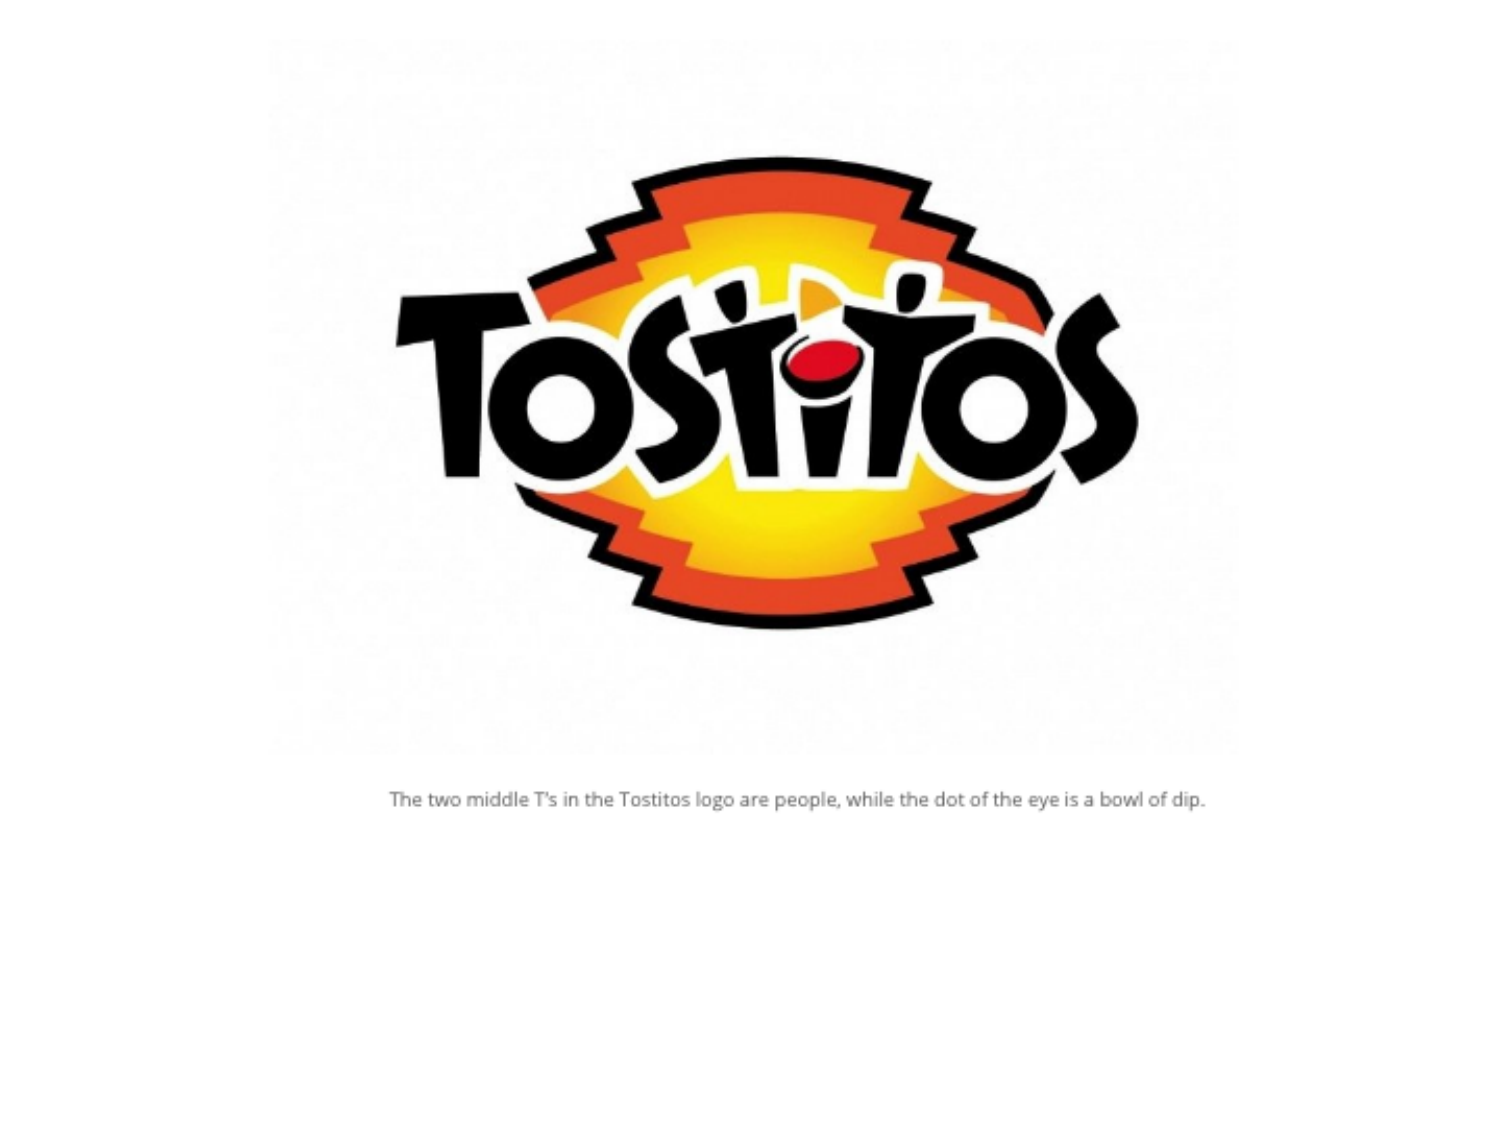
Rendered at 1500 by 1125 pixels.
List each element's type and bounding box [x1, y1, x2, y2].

picture [210, 39, 1239, 834]
